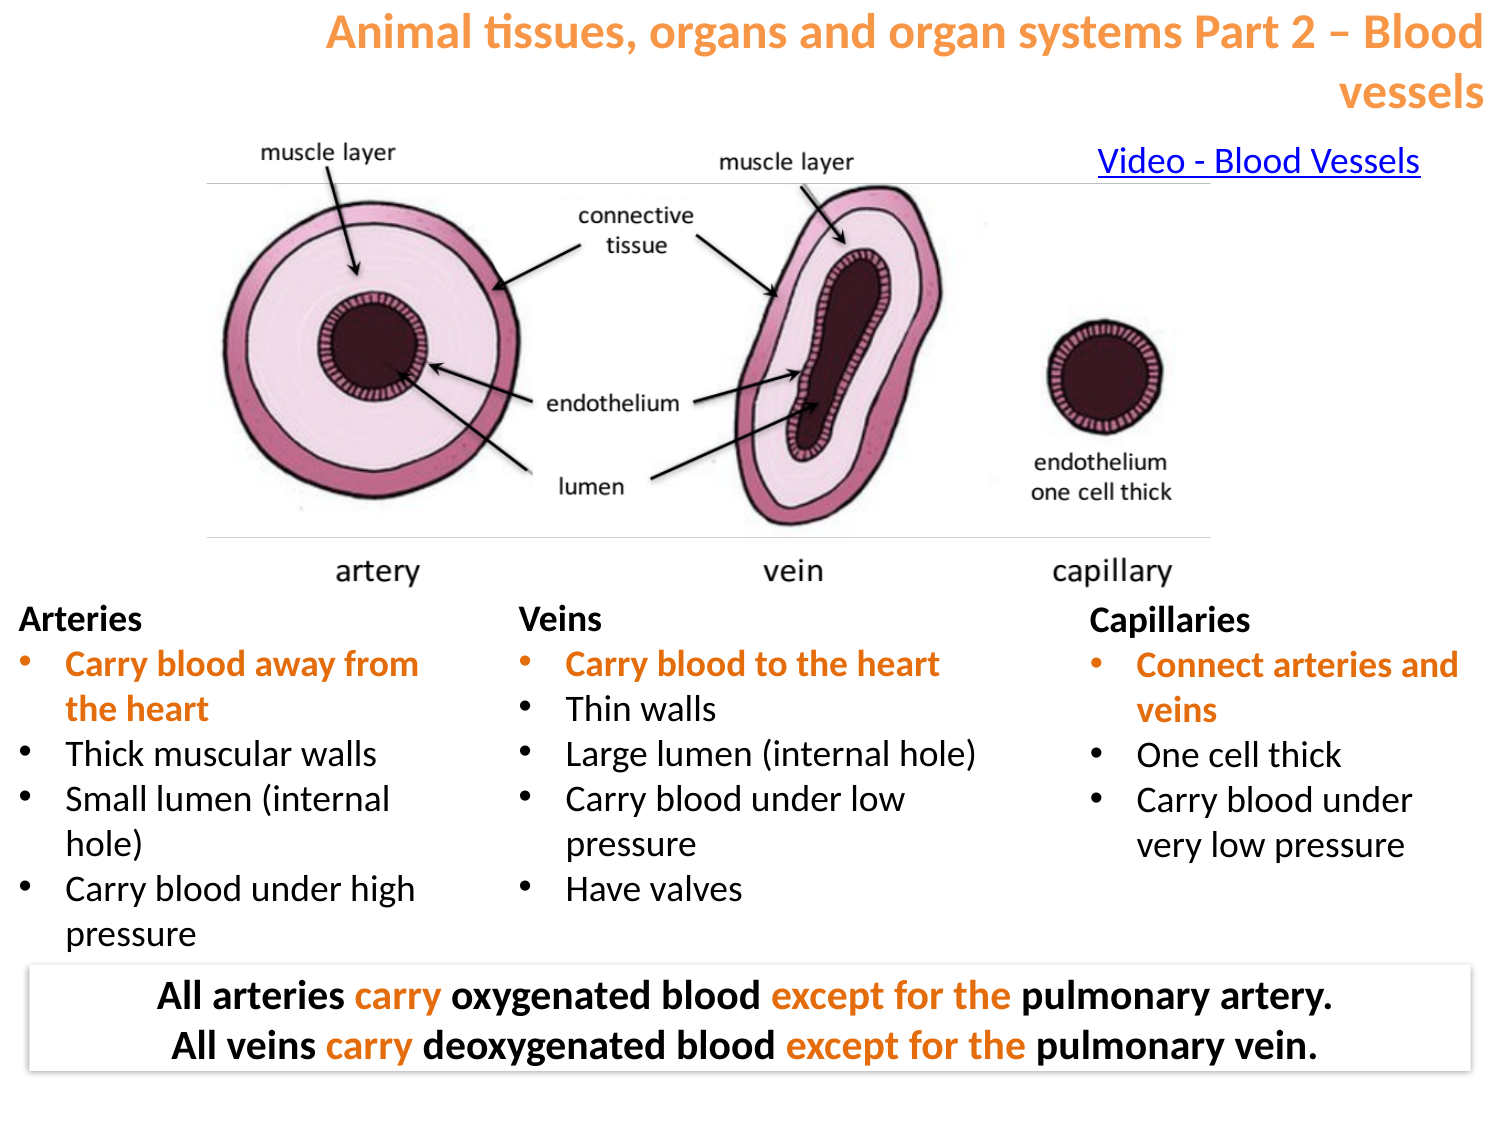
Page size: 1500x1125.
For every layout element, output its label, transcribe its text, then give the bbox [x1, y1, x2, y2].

text_box Veins Carry blood to the heart Thin walls Large lumen (internal hole) Carry blood under low pressure Have valves [503, 618, 1030, 916]
picture [206, 128, 1211, 610]
text_box Video - Blood Vessels [1213, 128, 1500, 234]
text_box All arteries carry oxygenated blood except for the pulmonary artery. All veins carry deoxygenated blood except for the pulmonary vein. [29, 964, 1471, 1072]
text_box Capillaries Connect arteries and veins One cell thick Carry blood under very low pressure [1075, 587, 1500, 873]
title Animal tissues, organs and organ systems Part 2 – Blood vessels [100, 3, 1500, 114]
text_box Arteries Carry blood away from the heart Thick muscular walls Small lumen (internal hole) Carry blood under high pressure [3, 586, 469, 961]
